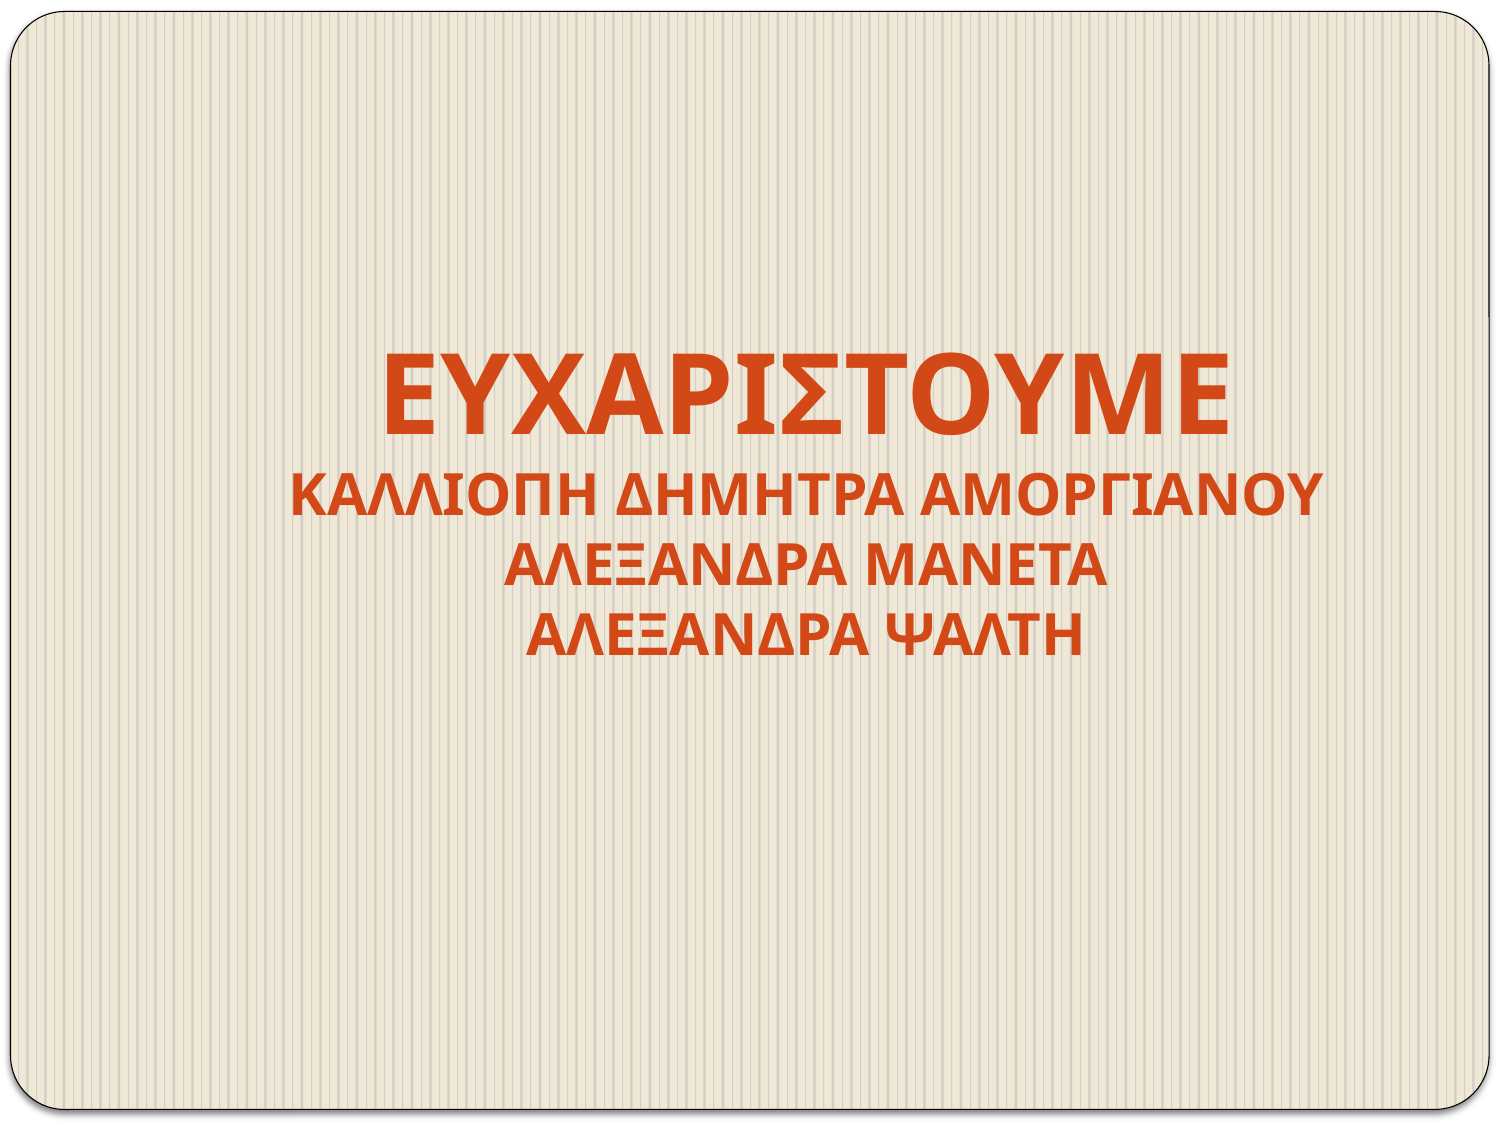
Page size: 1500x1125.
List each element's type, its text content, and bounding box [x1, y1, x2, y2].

text_box [147, 715, 1282, 777]
text_box Eyχαριστουμε Καλλιοπη Δημητρα αμοργιανου ΑλεξΑνδρα Μανετα Αλεξανδρα Ψαλτη [112, 314, 1500, 745]
